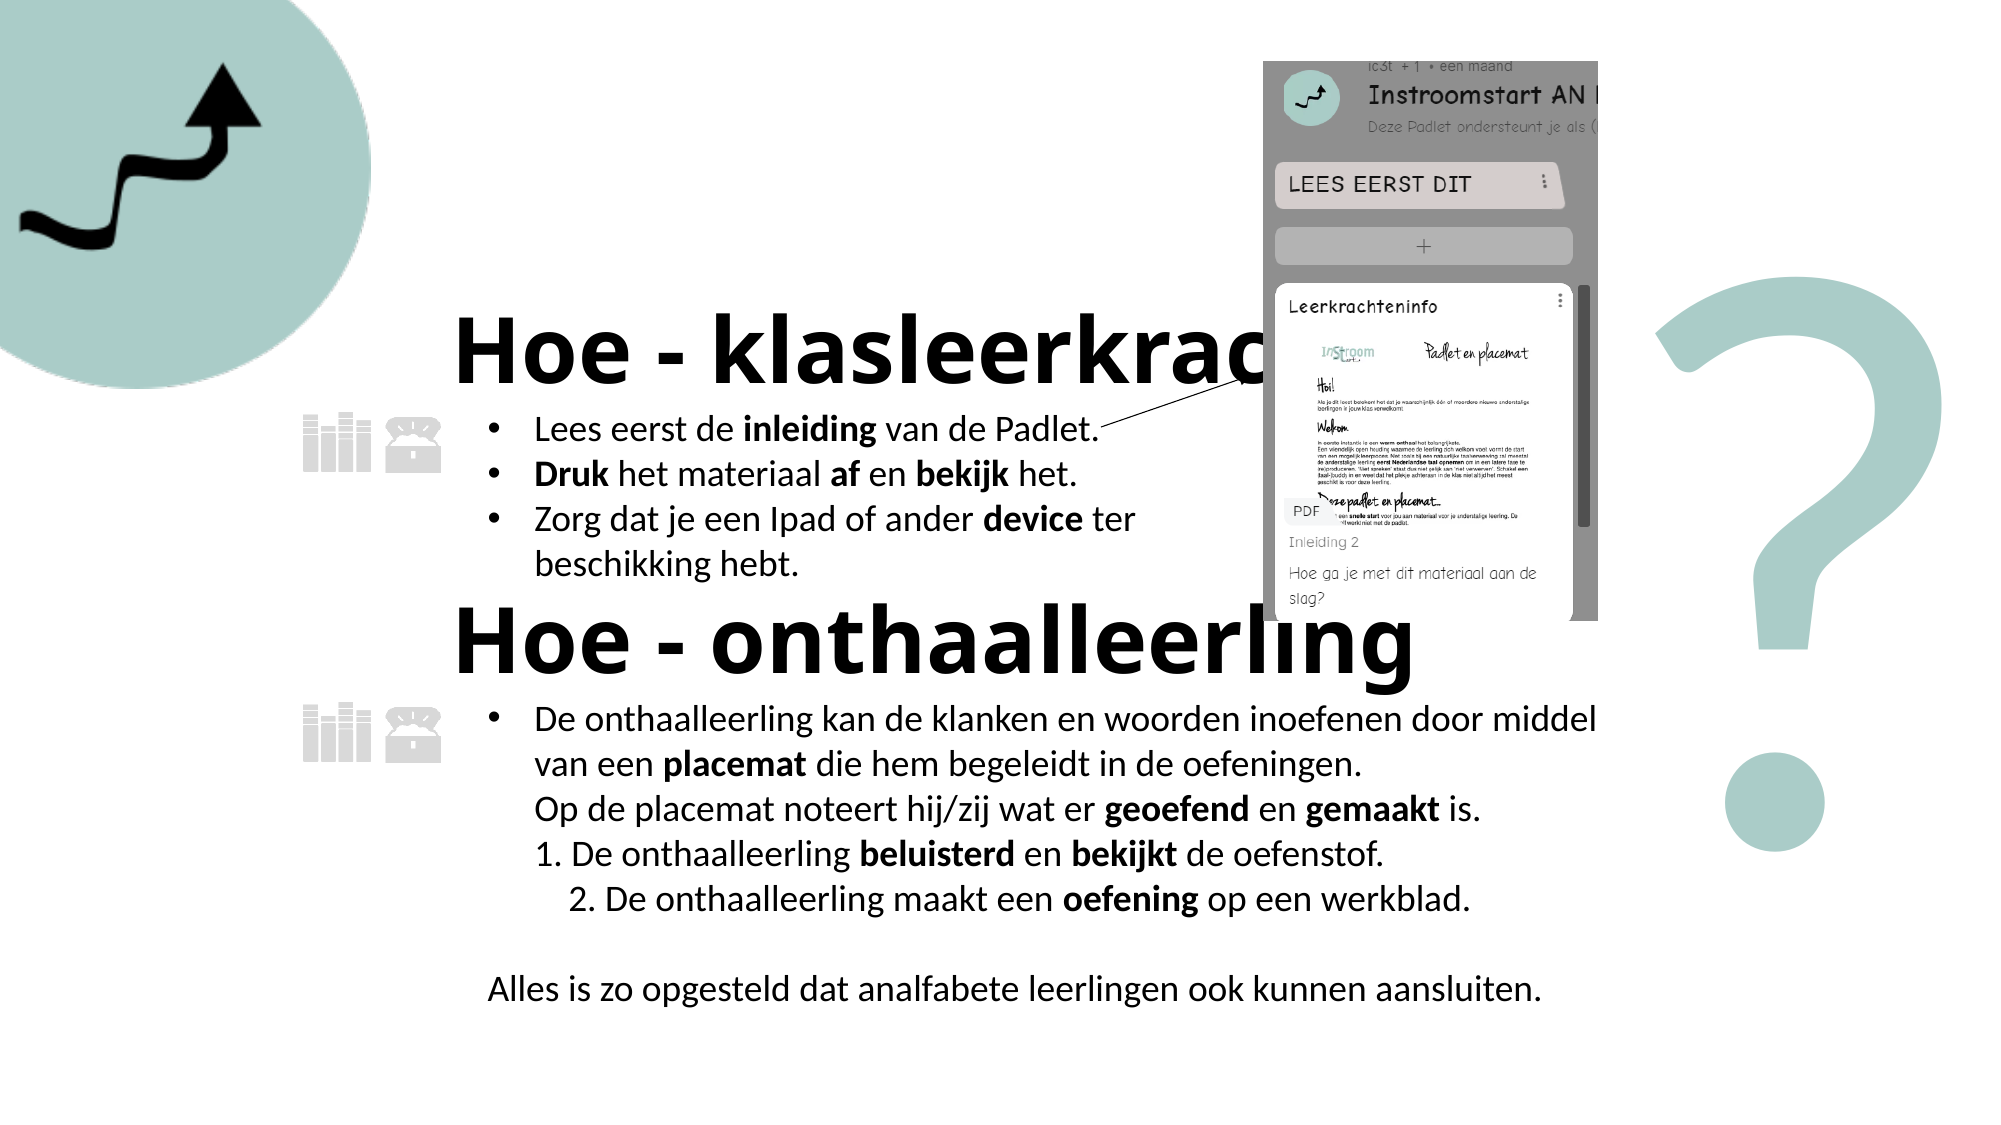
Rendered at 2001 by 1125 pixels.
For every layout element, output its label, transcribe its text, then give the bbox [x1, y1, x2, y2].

text_box ? [1590, 5, 2000, 1021]
picture [303, 412, 371, 472]
picture [381, 702, 447, 769]
picture [1263, 61, 1598, 621]
text_box Hoe - onthaalleerling [436, 534, 1590, 753]
text_box Lees eerst de inleiding van de Padlet. Druk het materiaal af en bekijk het. Zorg dat je een Ipad of ander device ter beschikking hebt. [472, 397, 1263, 534]
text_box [1100, 375, 1252, 428]
picture [381, 412, 447, 479]
title Hoe - klasleerkracht [436, 245, 1263, 463]
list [0, 0, 371, 389]
text_box De onthaalleerling kan de klanken en woorden inoefenen door middel van een placemat die hem begeleidt in de oefeningen. Op de placemat noteert hij/zij wat er geoefend en gemaakt is. 1. De onthaalleerling beluisterd en bekijkt de oefenstof. 2. De onthaalleerling maakt een oefening op een werkblad. Alles is zo opgesteld dat analfabete leerlingen ook kunnen aansluiten. [472, 686, 1659, 1125]
picture [303, 702, 371, 762]
